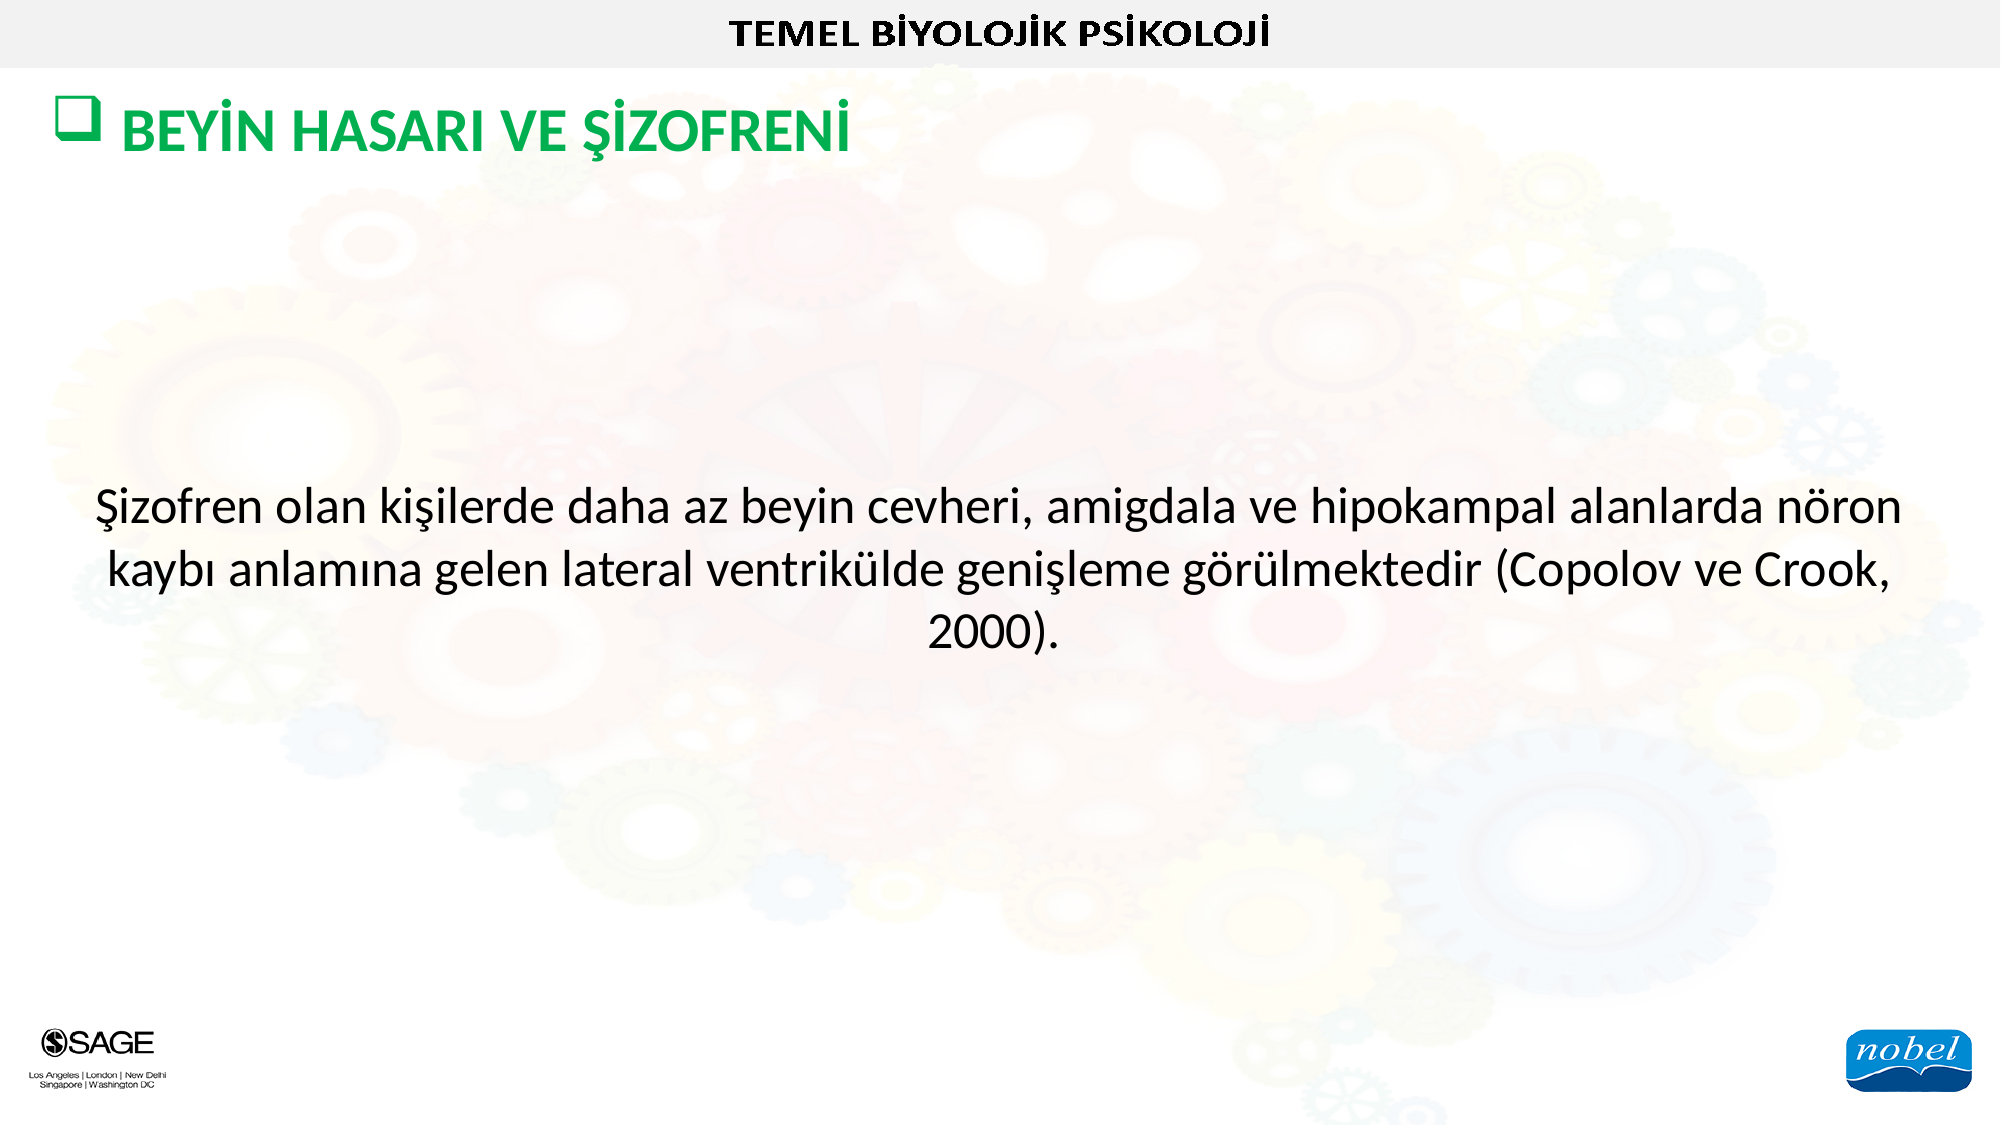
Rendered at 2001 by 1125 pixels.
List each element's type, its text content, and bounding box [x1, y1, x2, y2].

text_box Şizofren olan kişilerde daha az beyin cevheri, amigdala ve hipokampal alanlarda nöron kaybı anlamına gelen lateral ventrikülde genişleme görülmektedir (Copolov ve Crook, 2000). [52, 463, 1948, 667]
text_box BEYİN HASARI VE ŞİZOFRENİ [35, 81, 868, 172]
picture [0, 0, 2001, 1125]
